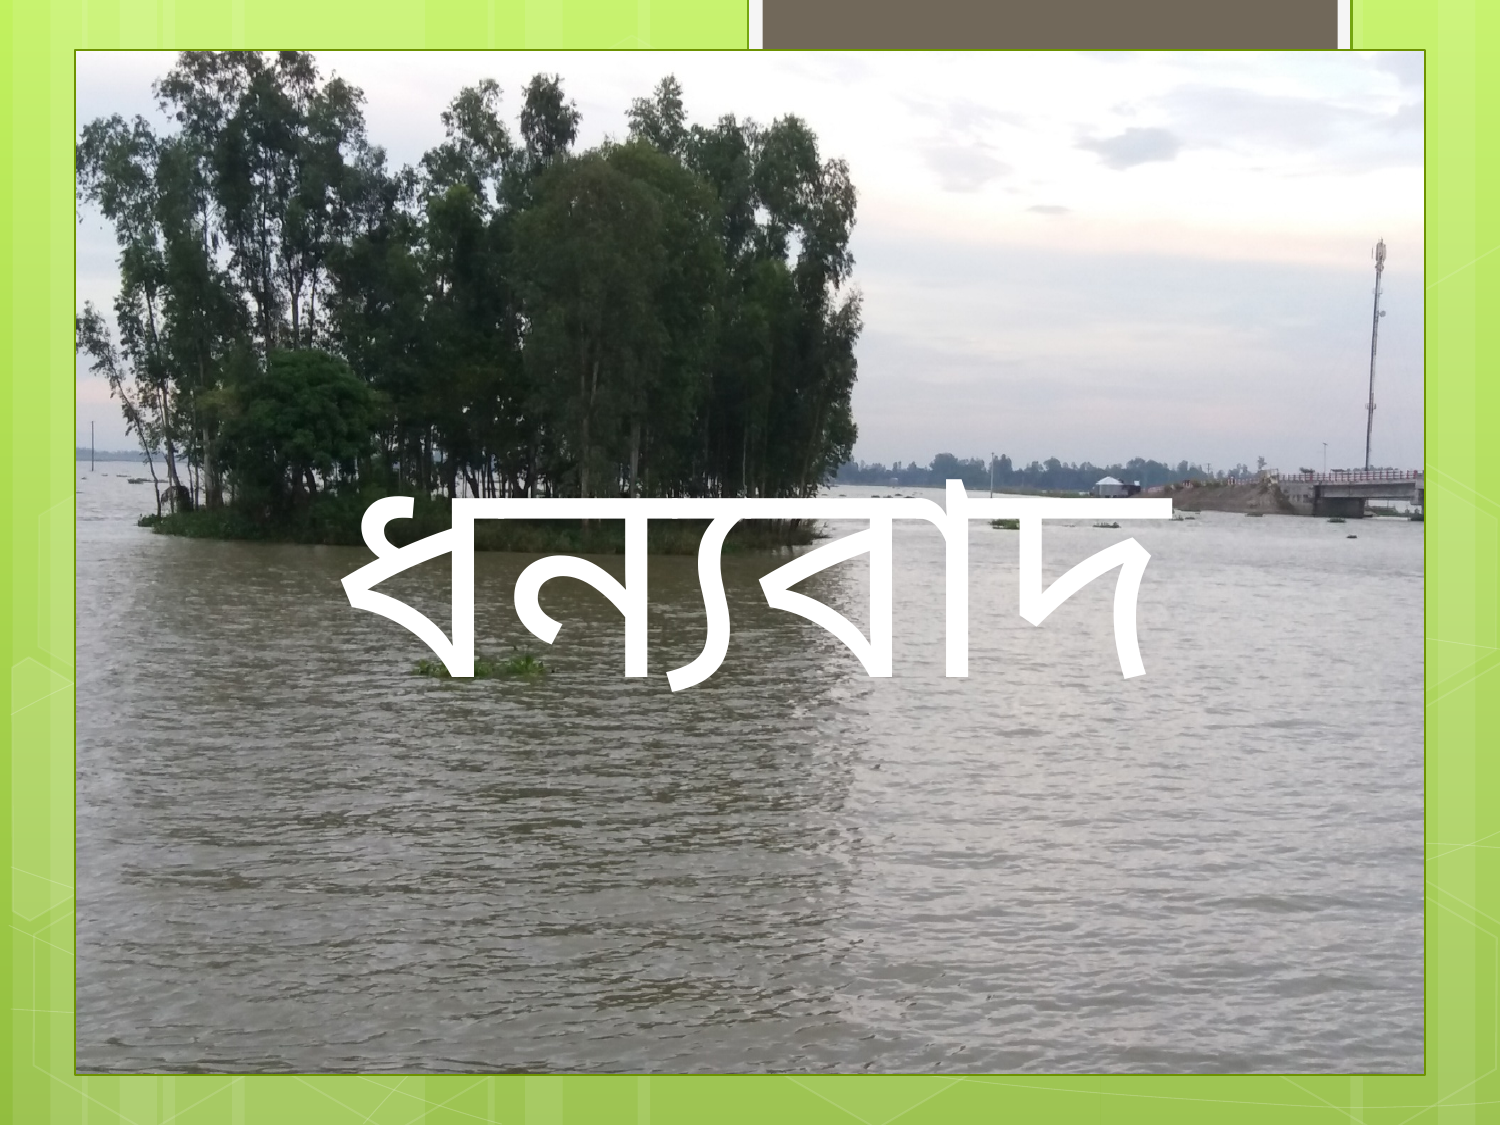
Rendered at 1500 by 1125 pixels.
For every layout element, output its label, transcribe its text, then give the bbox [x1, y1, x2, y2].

text_box ধন্যবাদ [74, 49, 1426, 1076]
